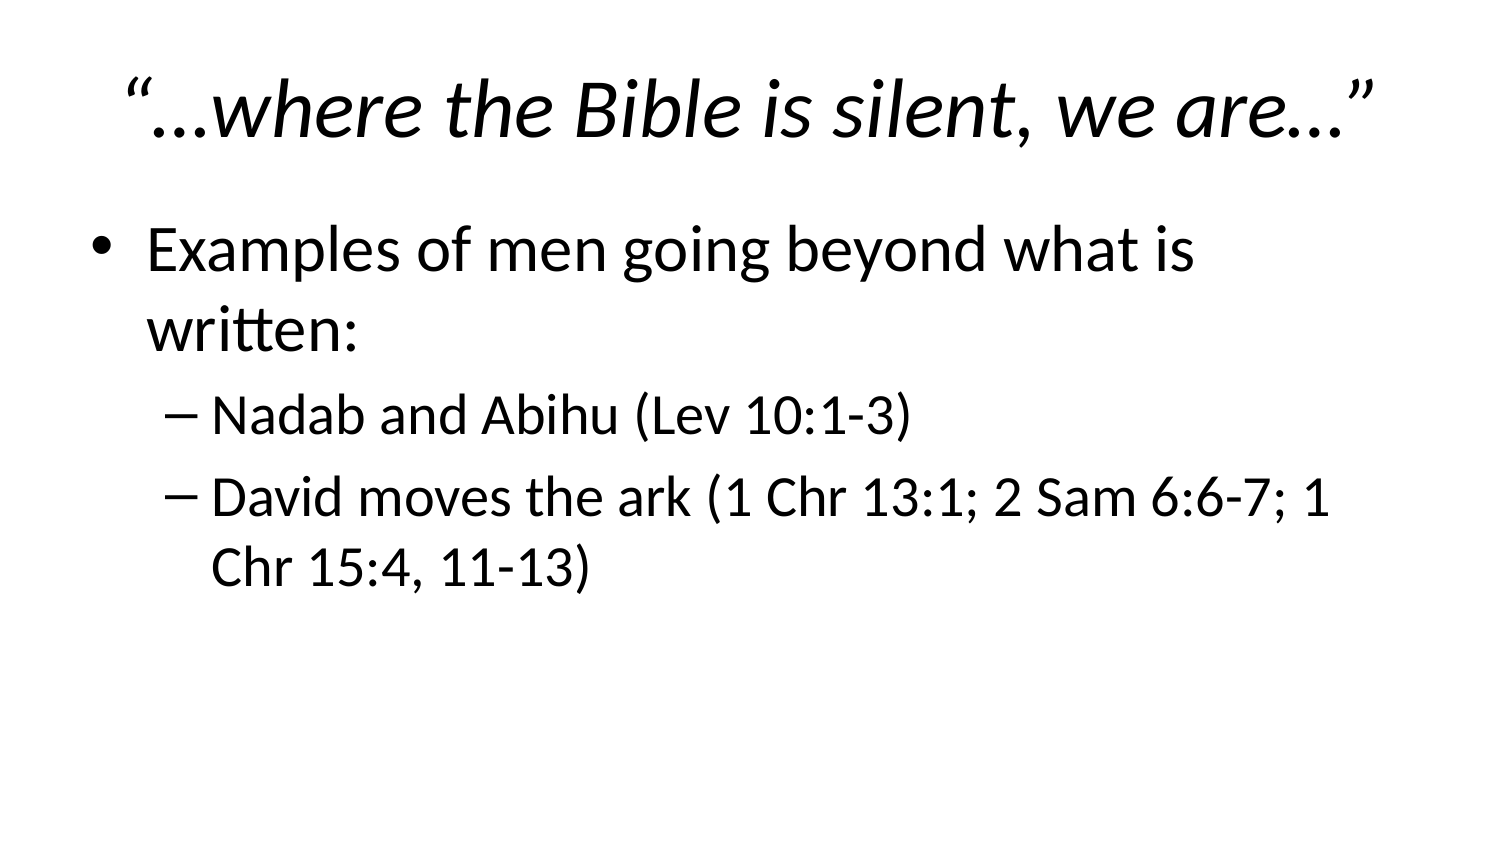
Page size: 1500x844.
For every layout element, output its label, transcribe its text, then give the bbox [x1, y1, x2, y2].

title “…where the Bible is silent, we are…” [75, 33, 1425, 175]
list Examples of men going beyond what is written: Nadab and Abihu (Lev 10:1-3) David moves the ark (1 Chr 13:1; 2 Sam 6:6-7; 1 Chr 15:4, 11-13) [75, 196, 1425, 754]
